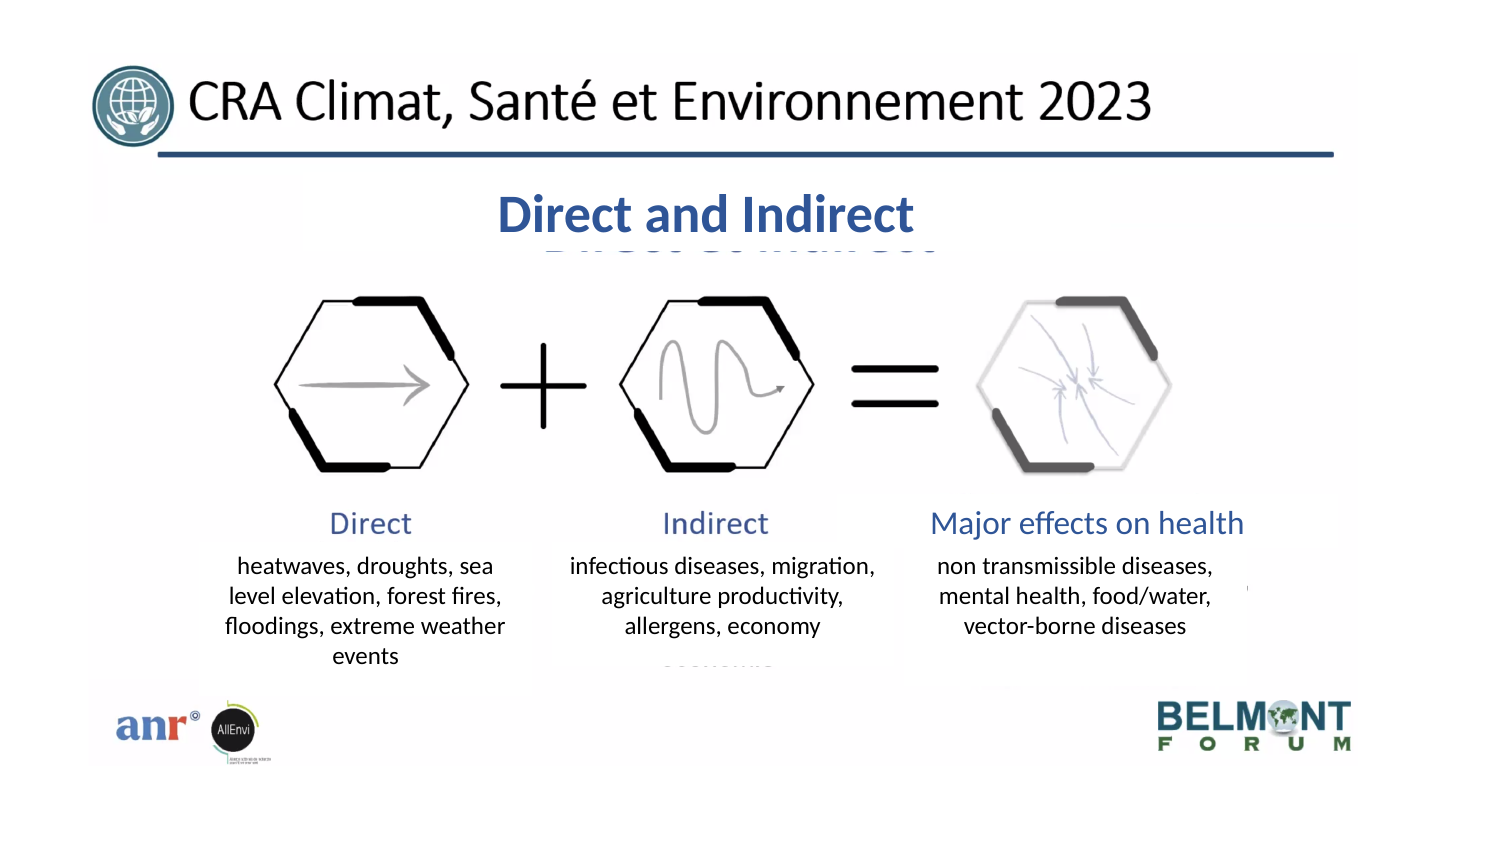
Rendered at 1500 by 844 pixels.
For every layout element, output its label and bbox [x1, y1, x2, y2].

picture [88, 53, 1358, 766]
